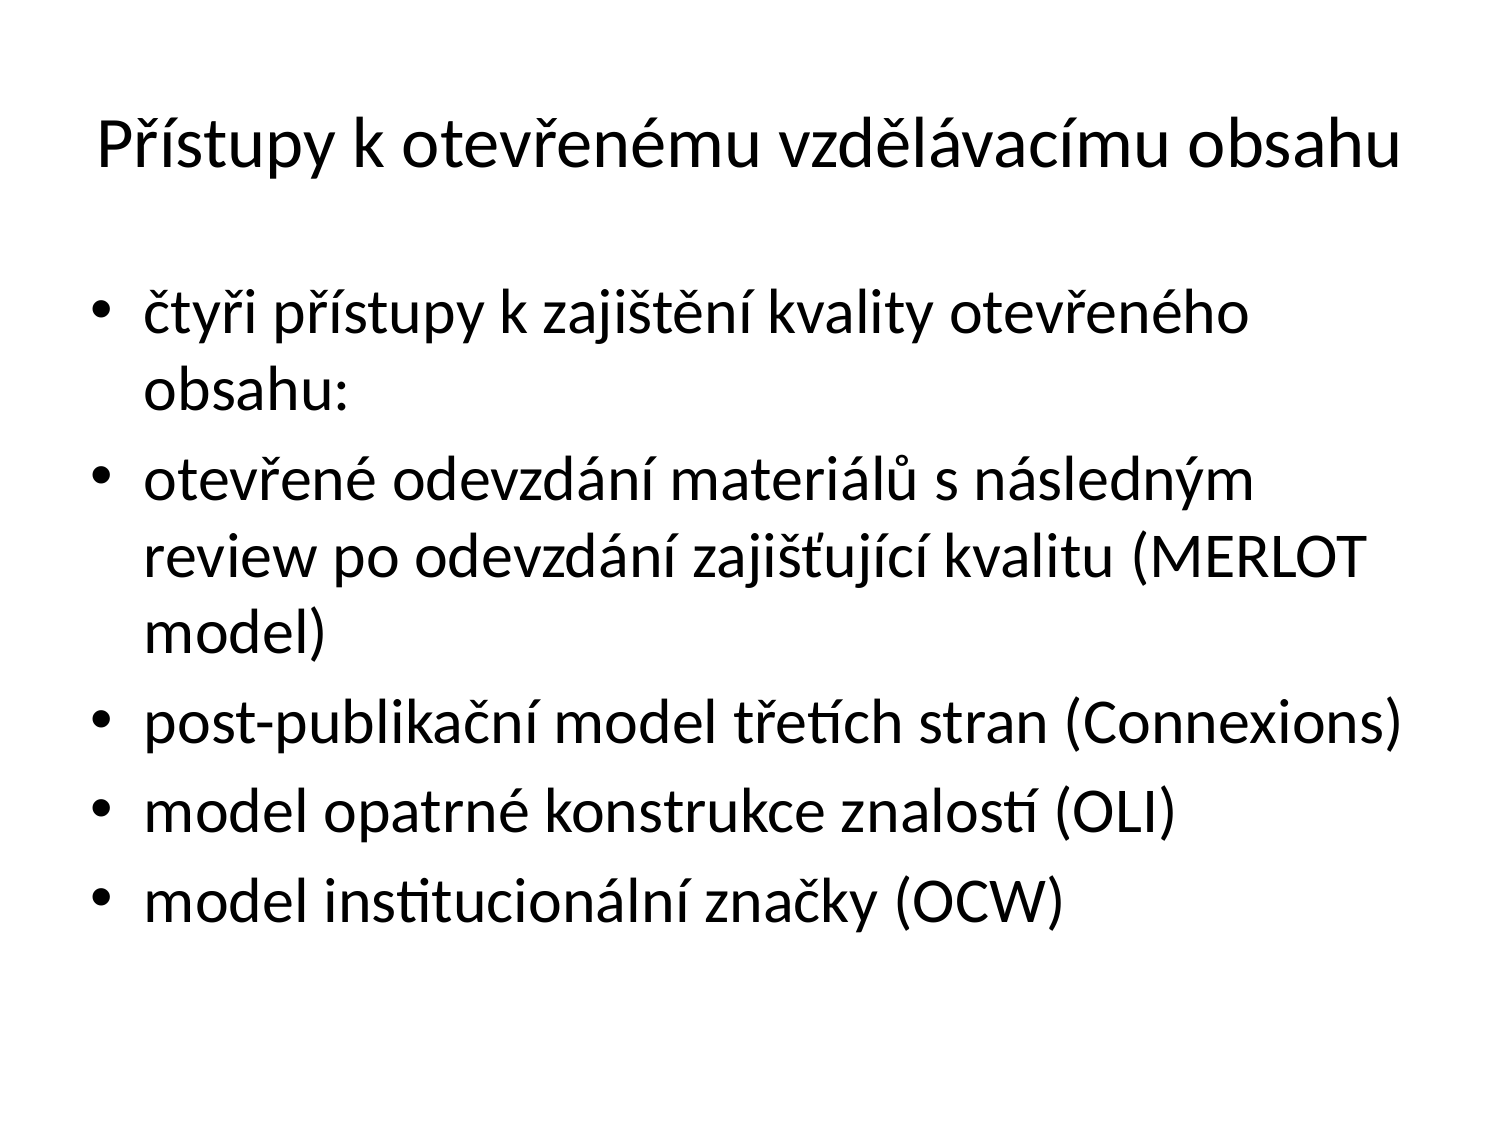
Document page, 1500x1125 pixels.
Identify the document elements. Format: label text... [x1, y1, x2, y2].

list čtyři přístupy k zajištění kvality otevřeného obsahu: otevřené odevzdání materiálů s následným review po odevzdání zajišťující kvalitu (MERLOT model) post-publikační model třetích stran (Connexions) model opatrné konstrukce znalostí (OLI) model institucionální značky (OCW) [75, 262, 1425, 1005]
title Přístupy k otevřenému vzdělávacímu obsahu [75, 45, 1425, 233]
